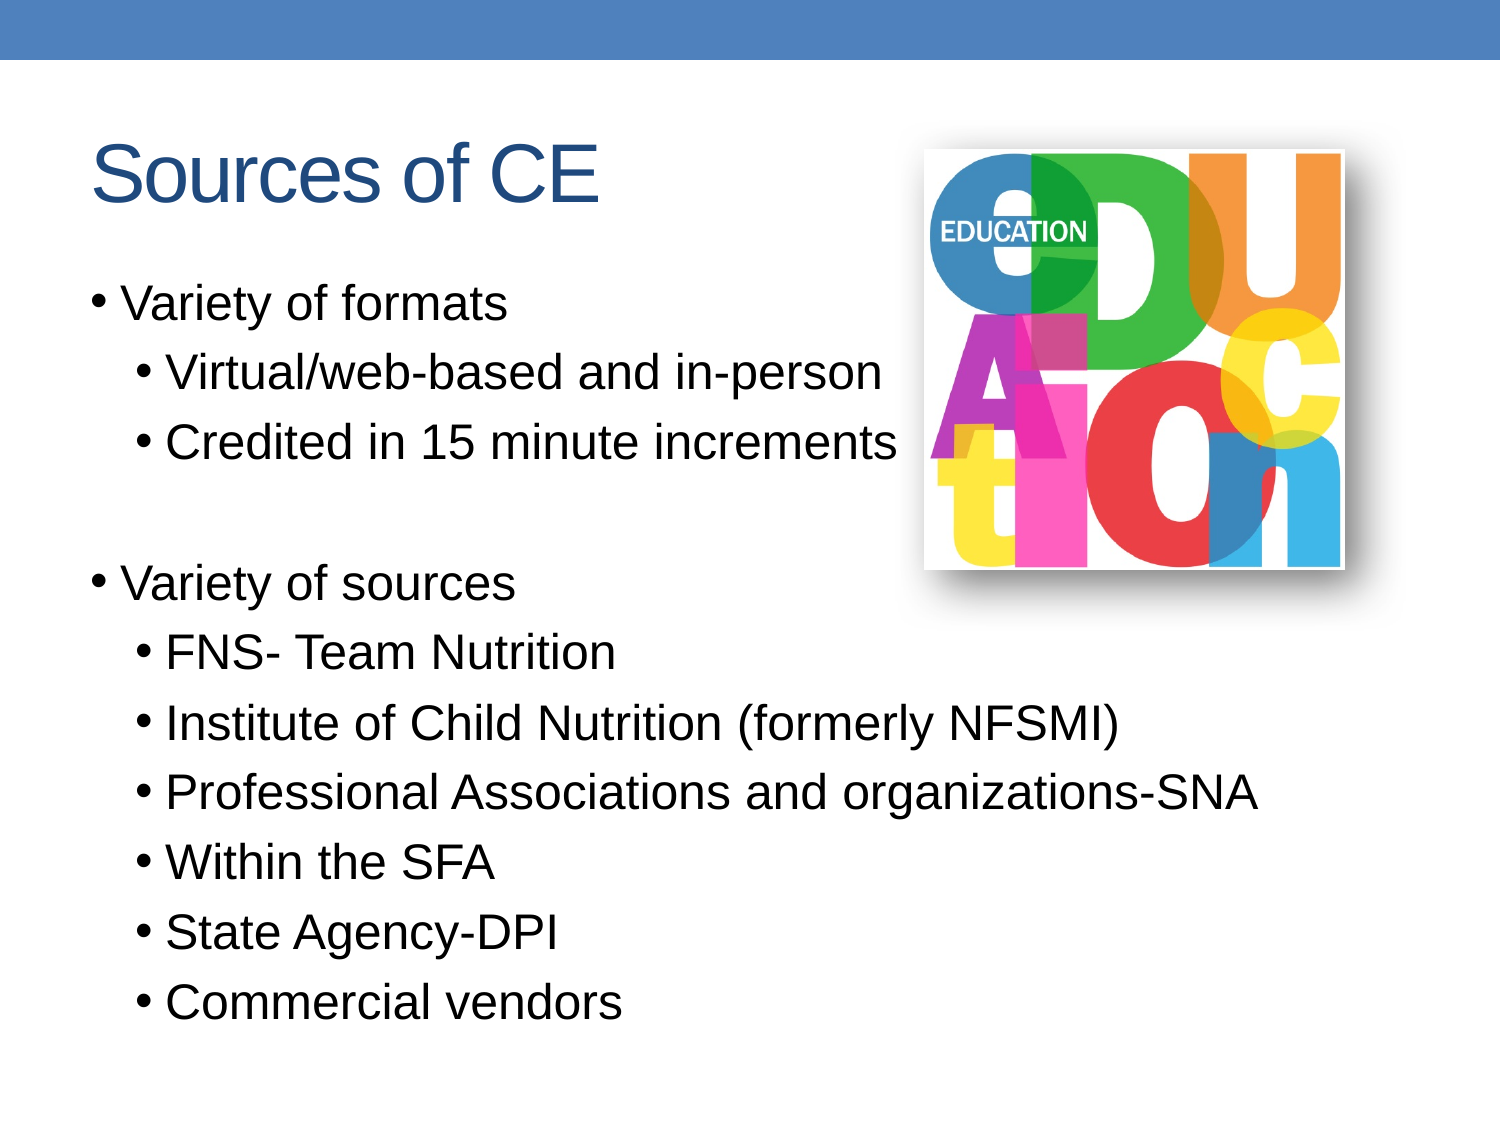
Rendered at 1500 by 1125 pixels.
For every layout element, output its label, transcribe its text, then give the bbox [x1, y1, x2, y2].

list Variety of formats Virtual/web-based and in-person Credited in 15 minute increments Variety of sources FNS- Team Nutrition Institute of Child Nutrition (formerly NFSMI) Professional Associations and organizations-SNA Within the SFA State Agency-DPI Commercial vendors [75, 262, 1425, 1063]
title Sources of CE [75, 87, 1425, 250]
picture [924, 149, 1346, 571]
